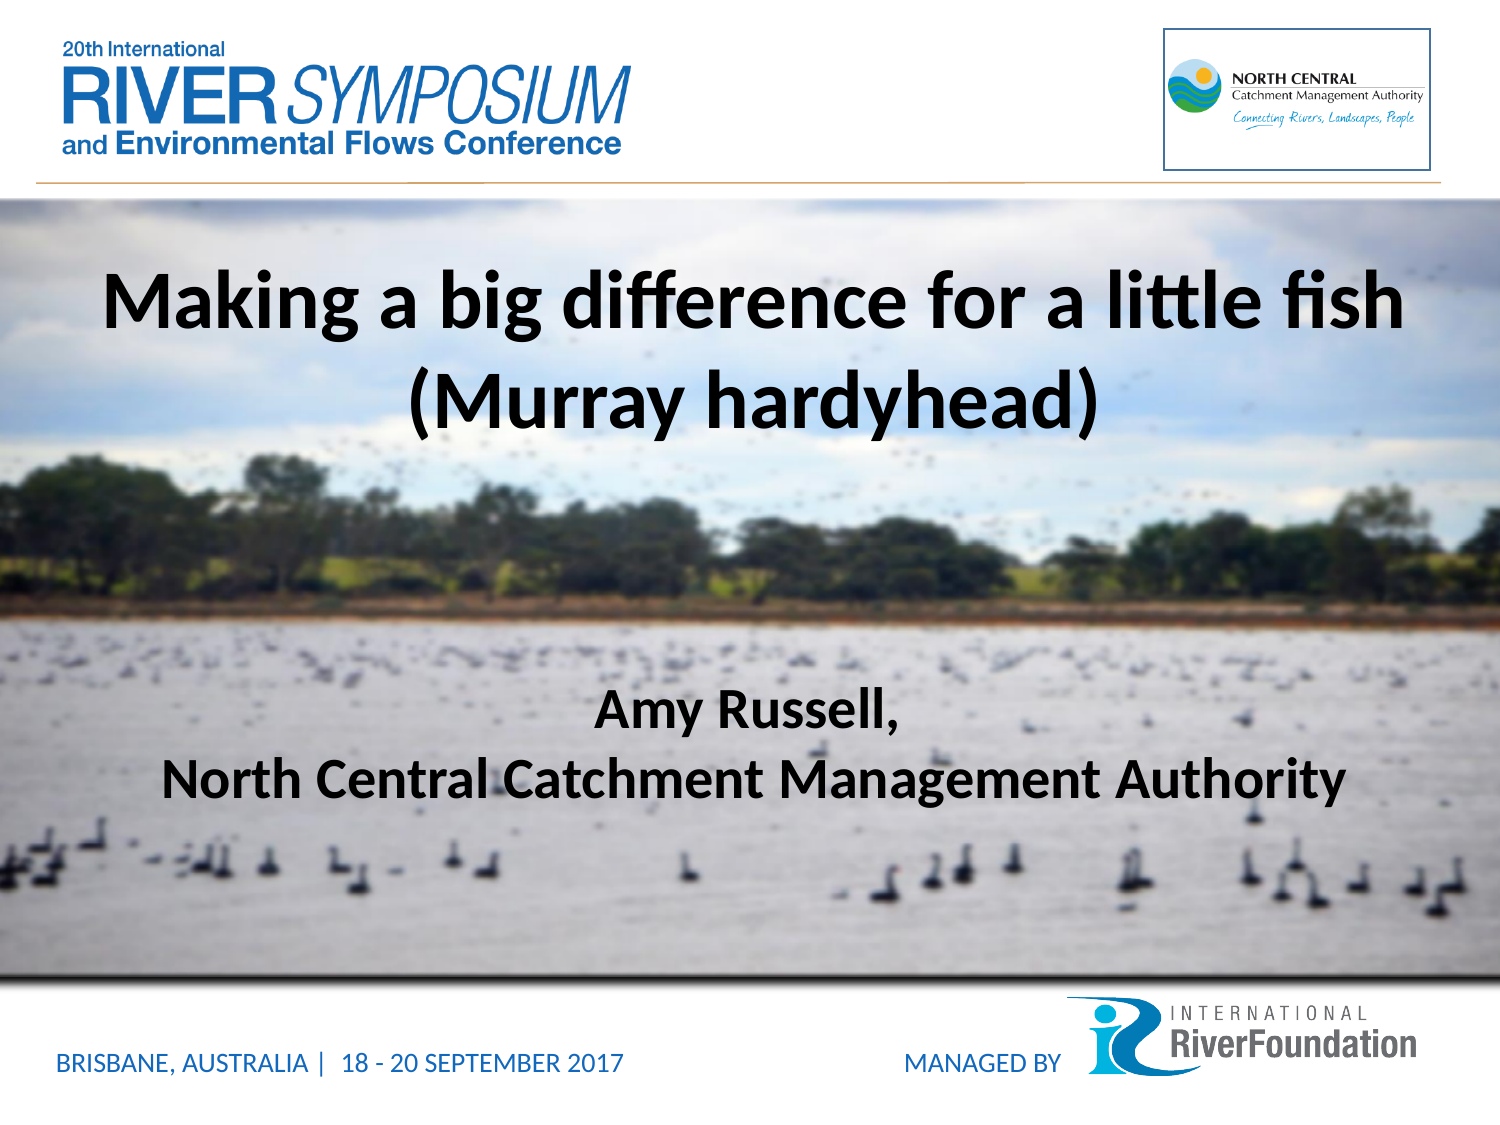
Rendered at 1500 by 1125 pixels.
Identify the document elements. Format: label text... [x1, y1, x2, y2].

text_box MANAGED BY [889, 1036, 1100, 1086]
picture [1109, 1031, 1118, 1062]
text_box BRISBANE, AUSTRALIA | 18 - 20 SEPTEMBER 2017 [40, 1036, 713, 1086]
picture [0, 198, 1500, 977]
picture [1168, 59, 1425, 130]
text_box [1163, 28, 1431, 171]
picture [1067, 997, 1139, 1076]
picture [30, 27, 661, 179]
picture [1127, 997, 1416, 1076]
